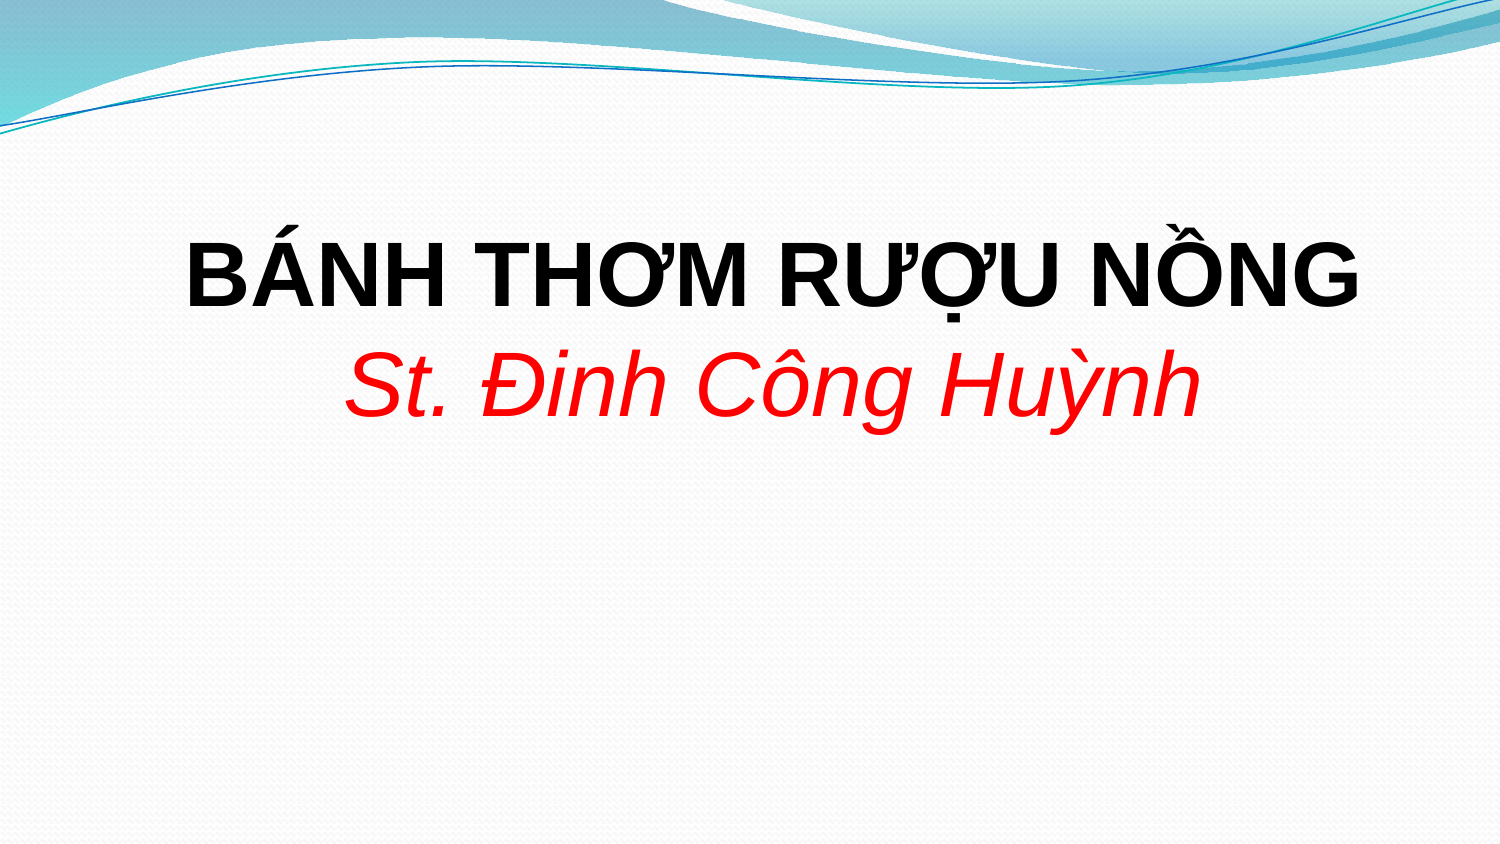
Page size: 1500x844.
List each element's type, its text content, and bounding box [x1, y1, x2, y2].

text_box BÁNH THƠM RƯỢU NỒNG St. Đinh Công Huỳnh [49, 207, 1500, 683]
